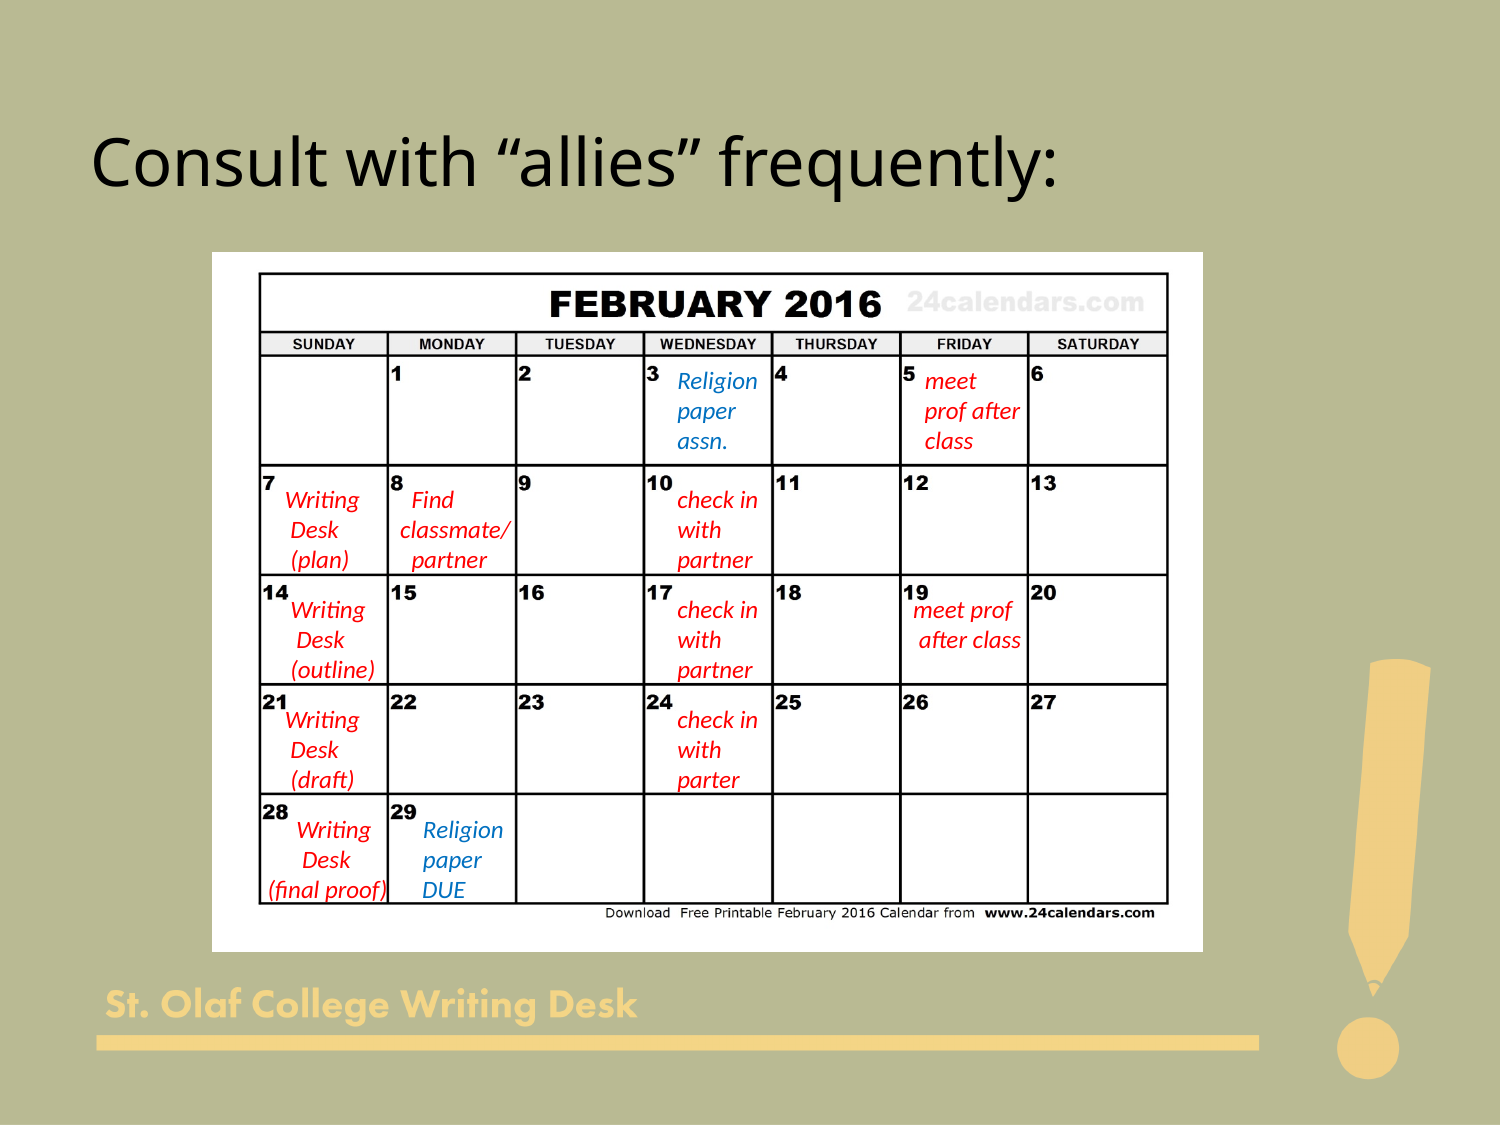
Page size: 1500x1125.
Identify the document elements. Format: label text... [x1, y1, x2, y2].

subtitle Consult with “allies” frequently: [75, 112, 1425, 238]
picture [212, 251, 1203, 952]
